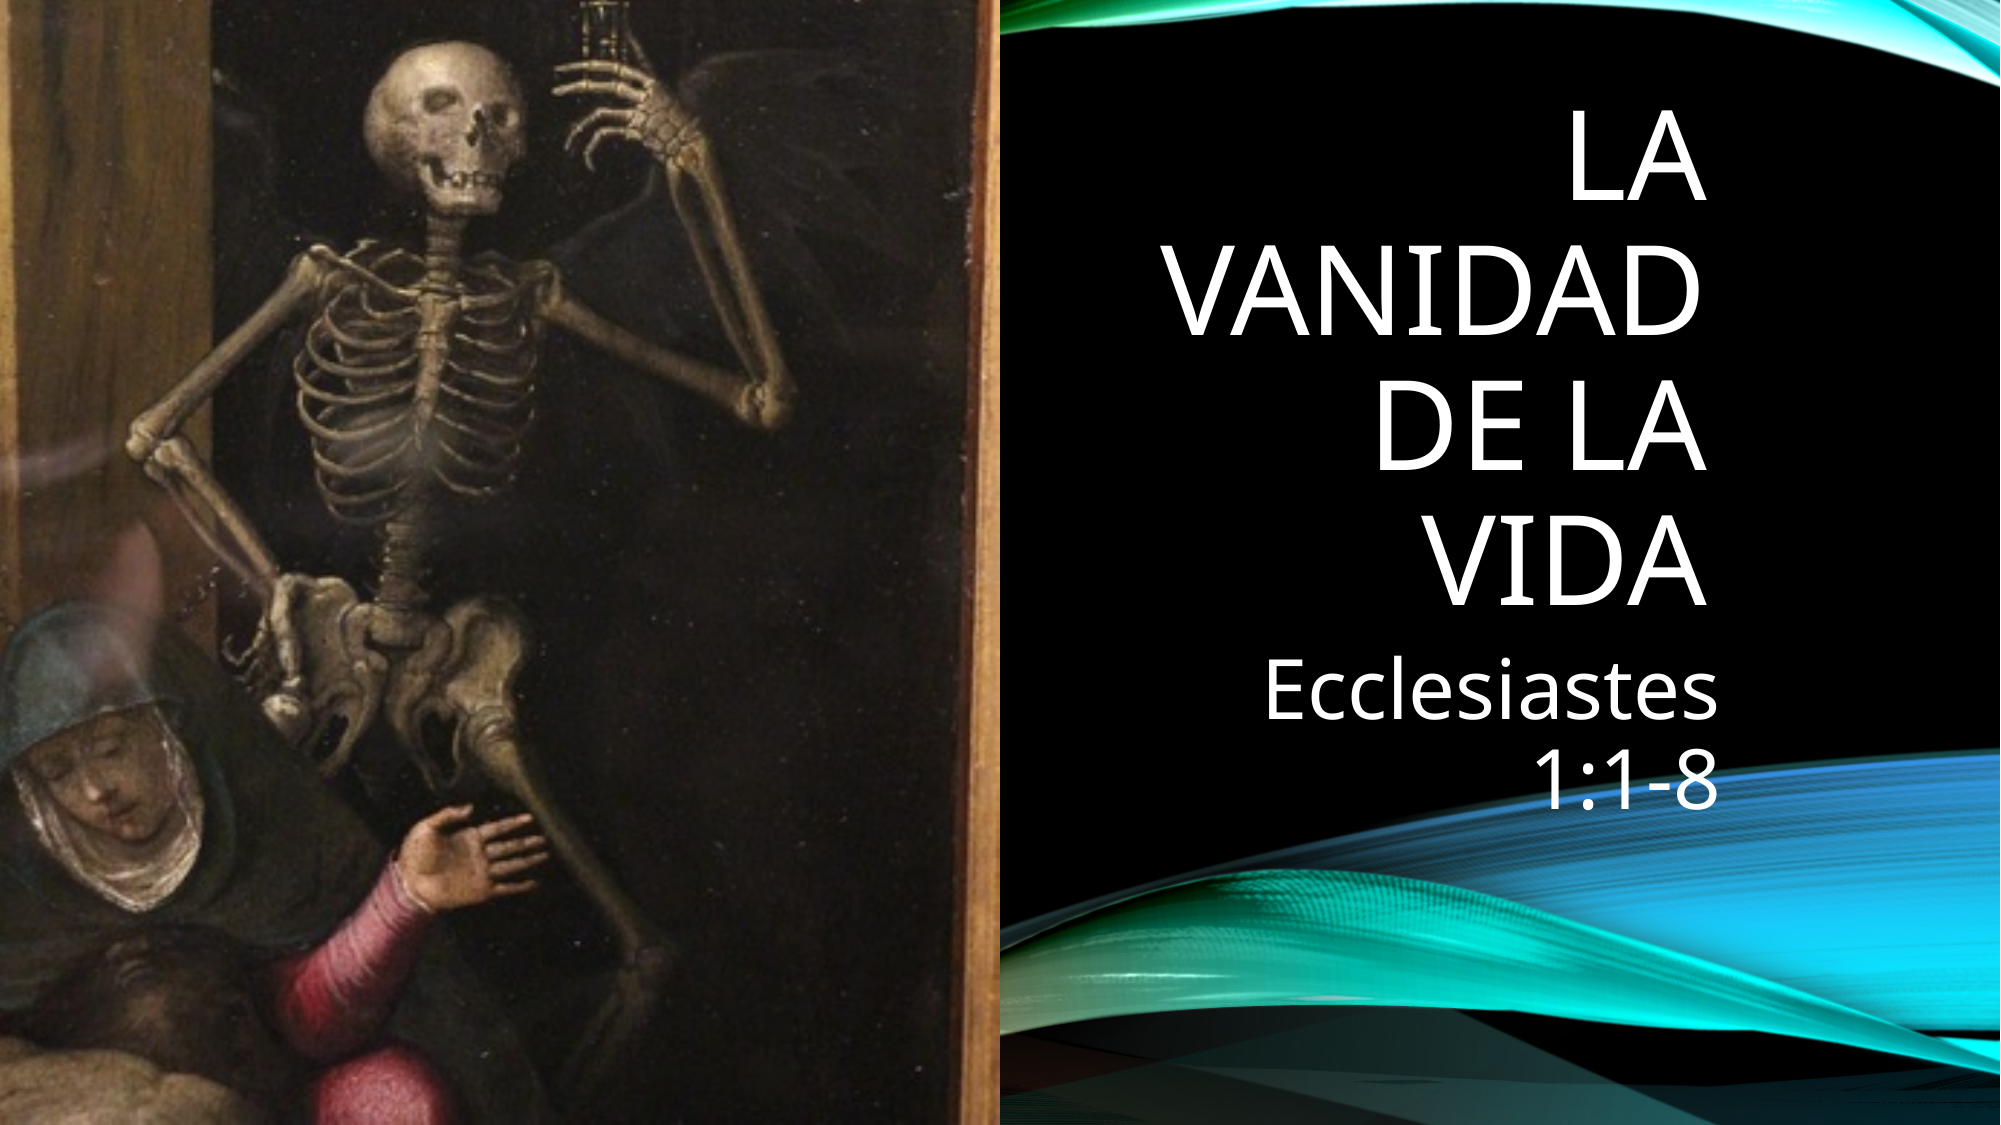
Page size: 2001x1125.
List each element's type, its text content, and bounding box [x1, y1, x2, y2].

title La vanidad de la vida [1102, 75, 1723, 640]
picture [0, 0, 2000, 1125]
subtitle Ecclesiastes 1:1-8 [1156, 639, 1737, 978]
